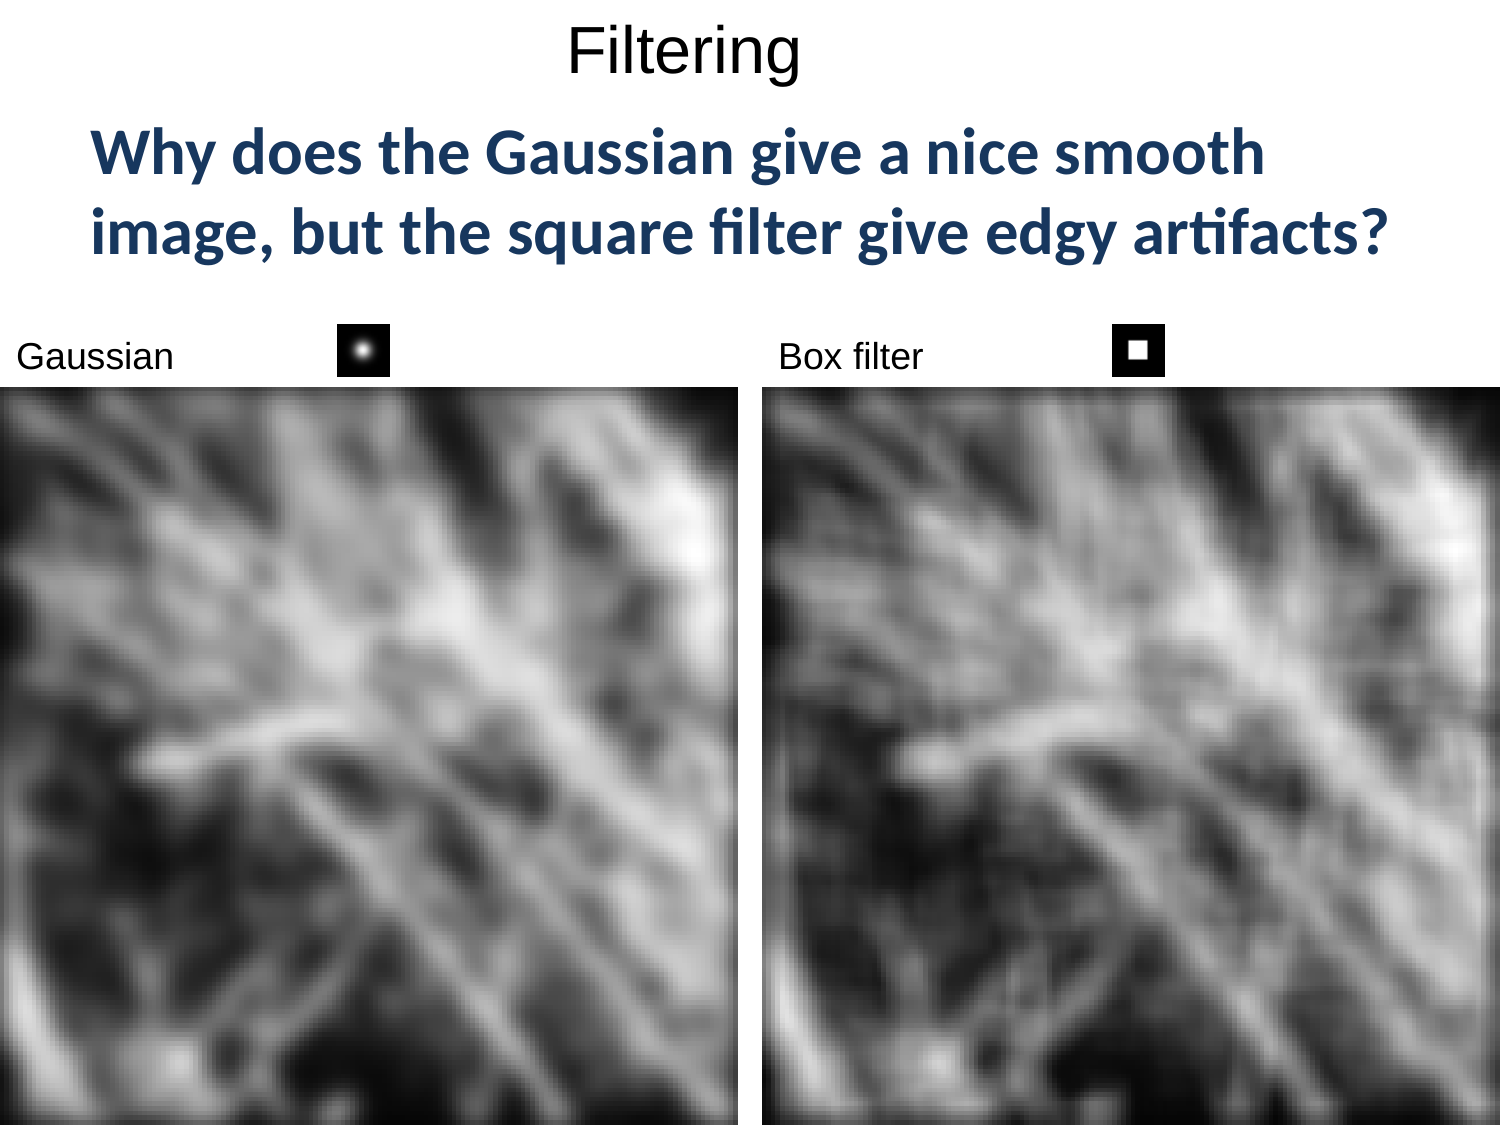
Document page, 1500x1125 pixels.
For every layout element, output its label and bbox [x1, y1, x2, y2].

picture [1112, 324, 1165, 378]
list [74, 99, 1426, 943]
picture [762, 387, 1500, 1125]
text_box [551, 0, 818, 95]
picture [337, 324, 390, 378]
picture [0, 387, 738, 1125]
text_box [763, 324, 939, 385]
text_box [1, 324, 189, 385]
